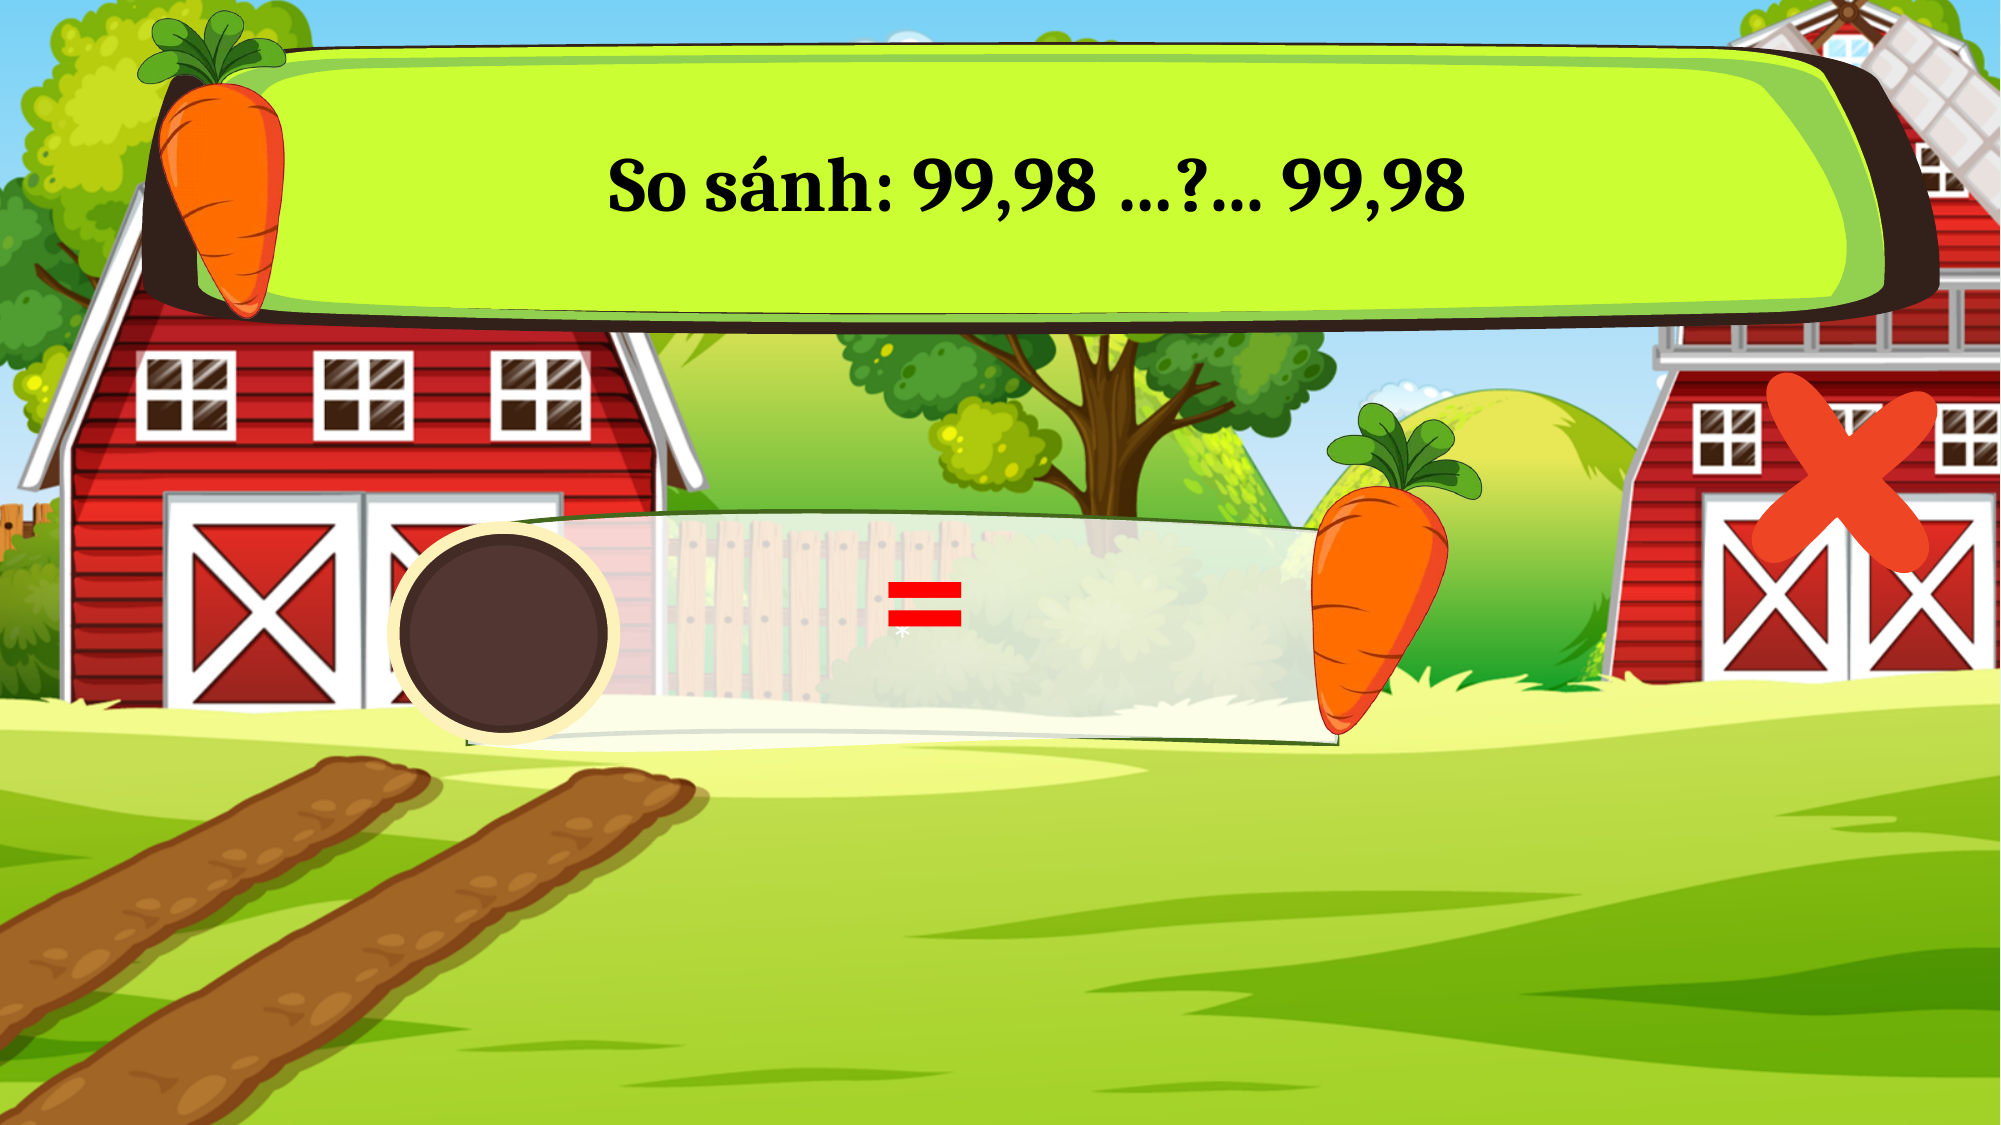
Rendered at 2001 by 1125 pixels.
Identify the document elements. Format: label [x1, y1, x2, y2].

picture [0, 0, 2001, 1125]
text_box [39, 0, 1940, 365]
text_box [393, 500, 1171, 744]
text_box [1751, 376, 1938, 574]
